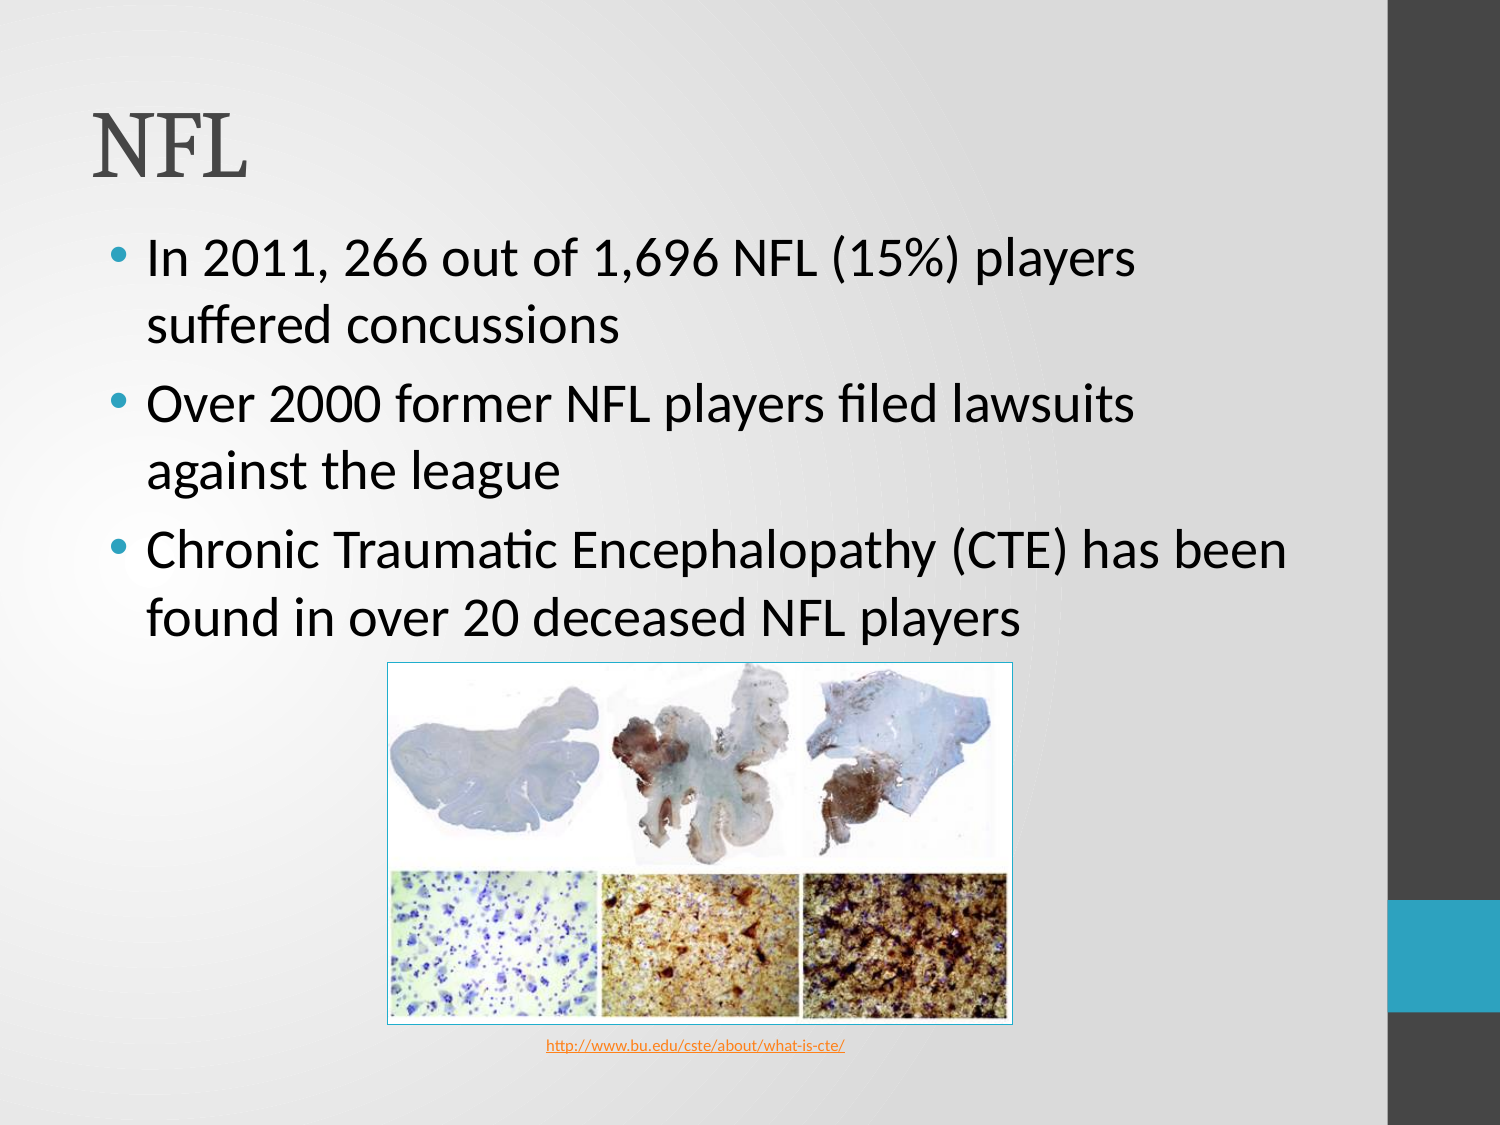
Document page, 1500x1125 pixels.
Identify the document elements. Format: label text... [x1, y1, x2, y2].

text_box http://www.bu.edu/cste/about/what-is-cte/ [531, 1032, 869, 1062]
picture [386, 662, 1013, 1026]
title NFL [75, 45, 1325, 212]
list In 2011, 266 out of 1,696 NFL (15%) players suffered concussions Over 2000 former NFL players filed lawsuits against the league Chronic Traumatic Encephalopathy (CTE) has been found in over 20 deceased NFL players [75, 212, 1325, 1000]
